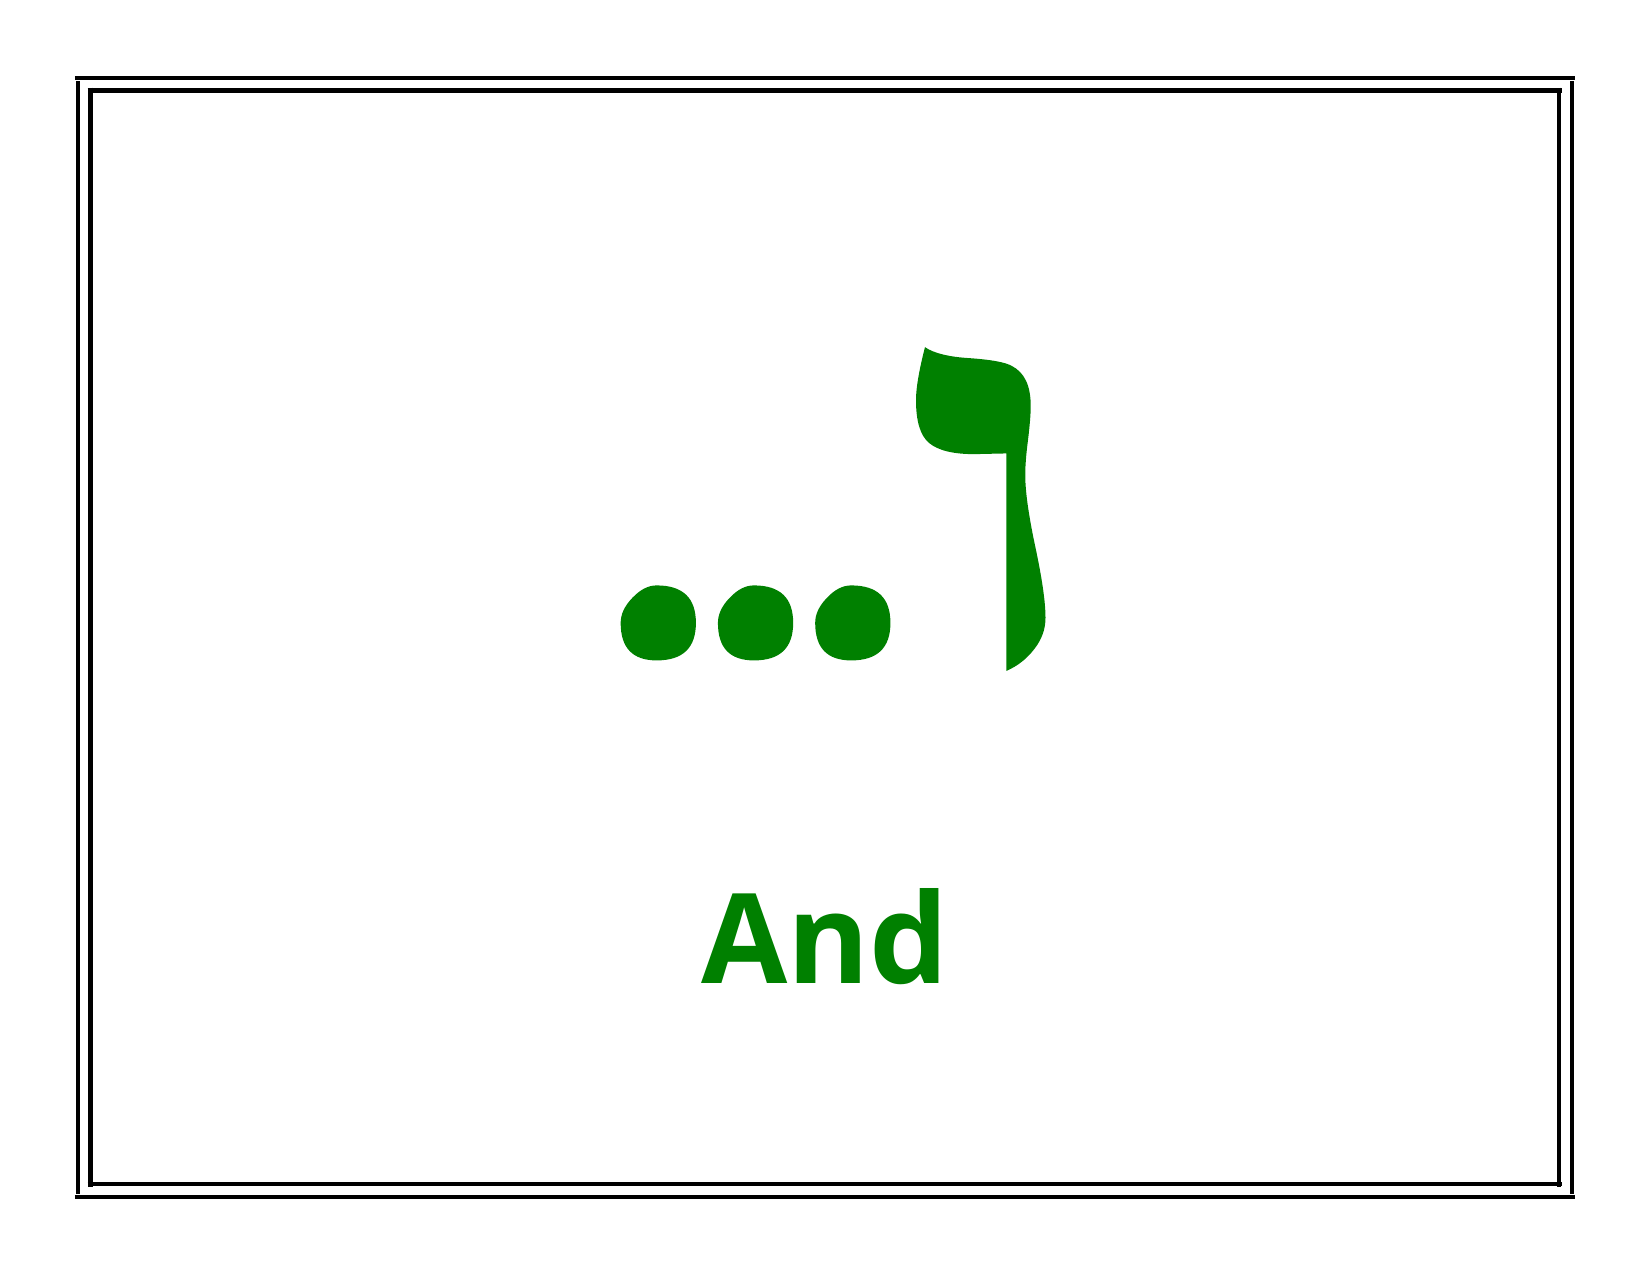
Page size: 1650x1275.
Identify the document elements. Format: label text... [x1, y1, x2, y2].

text_box [813, 583, 893, 663]
text_box [715, 583, 796, 663]
text_box [618, 583, 699, 663]
text_box [913, 345, 1048, 673]
text_box And [701, 897, 949, 1016]
